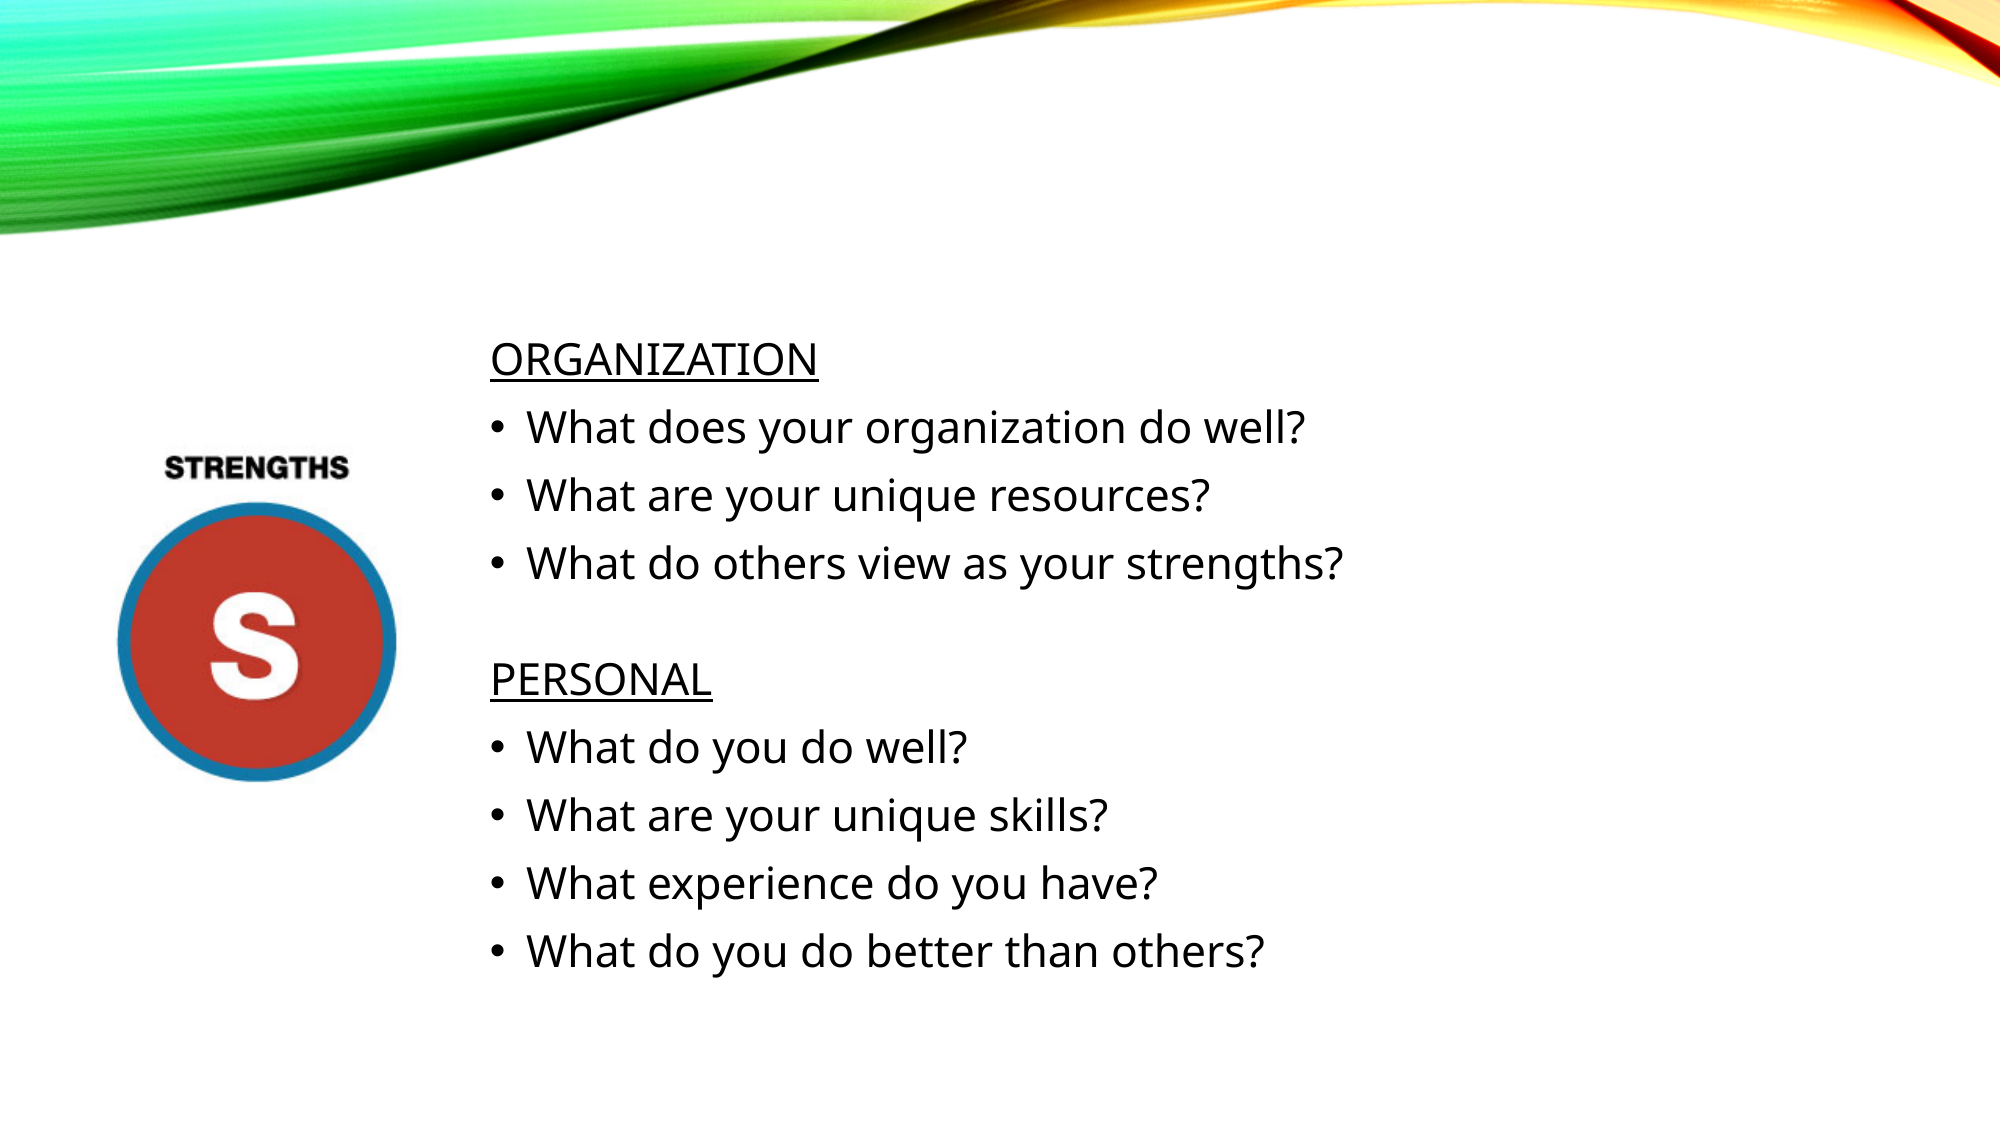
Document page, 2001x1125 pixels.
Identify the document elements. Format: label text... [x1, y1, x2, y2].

picture [90, 395, 415, 801]
picture [0, 0, 2000, 237]
list ORGANIZATION What does your organization do well? What are your unique resources? What do others view as your strengths? PERSONAL What do you do well? What are your unique skills? What experience do you have? What do you do better than others? [474, 329, 1888, 990]
